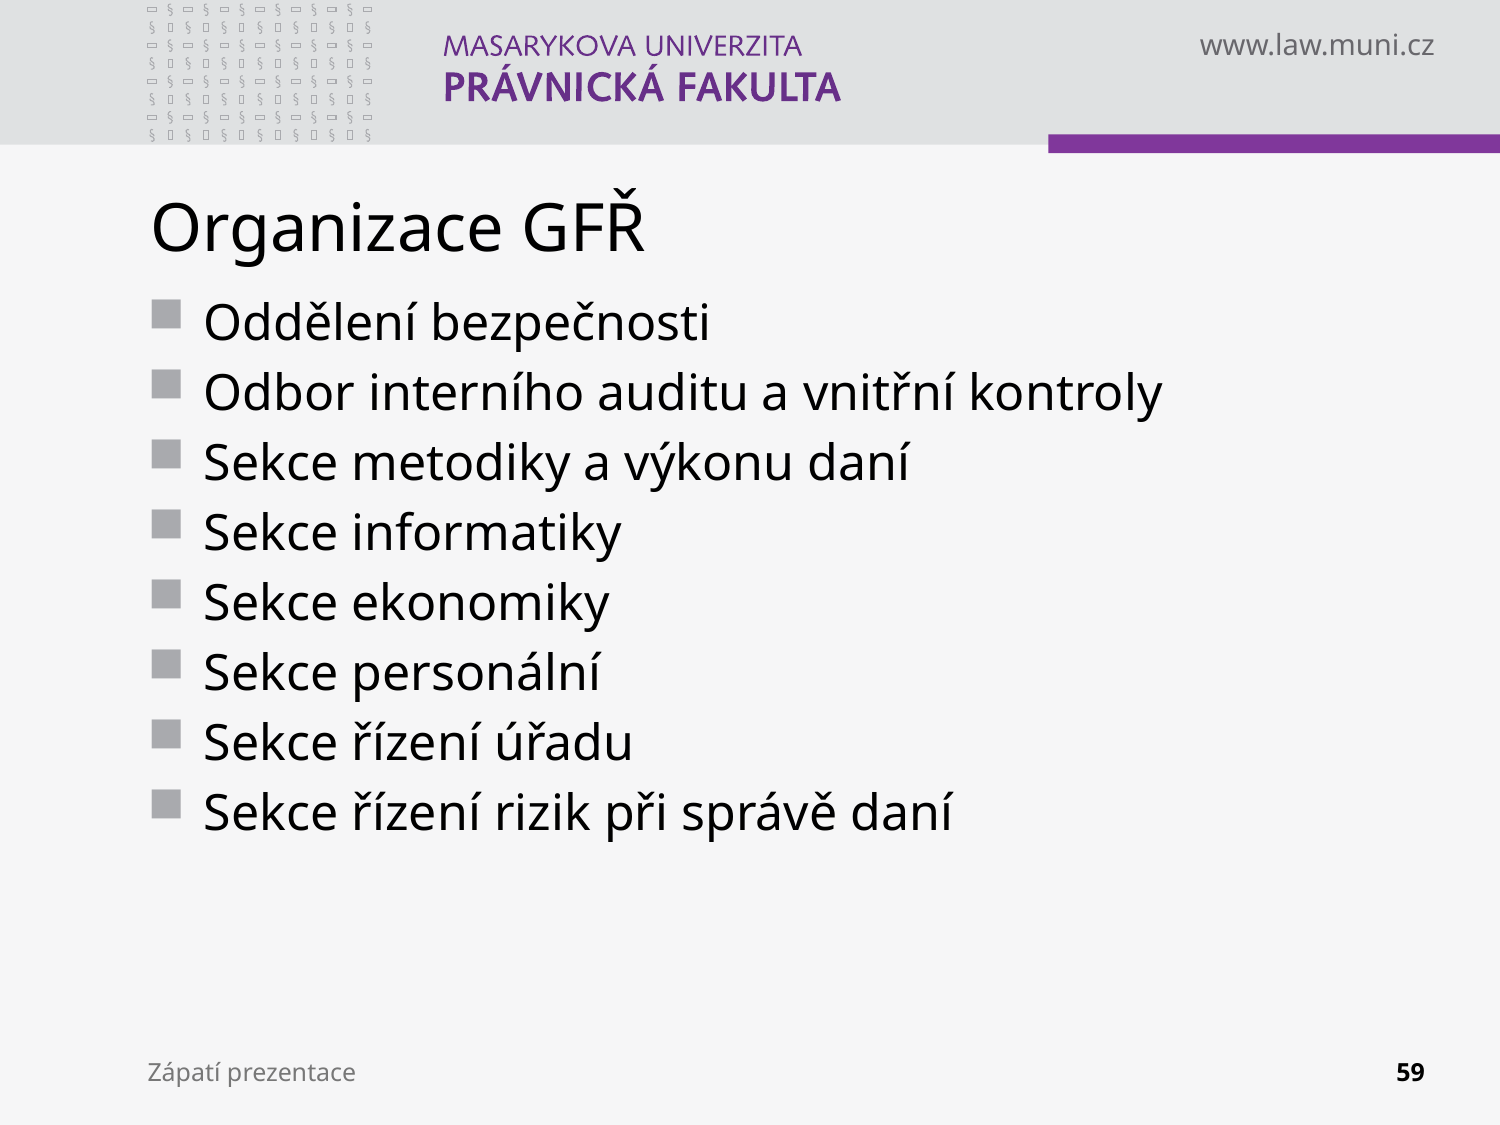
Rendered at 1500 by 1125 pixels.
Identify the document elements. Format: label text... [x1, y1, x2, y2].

footer Zápatí prezentace [147, 1056, 1269, 1100]
slide_number 59 [1316, 1056, 1425, 1100]
title Organizace GFŘ [150, 184, 1425, 268]
list Oddělení bezpečnosti Odbor interního auditu a vnitřní kontroly Sekce metodiky a výkonu daní Sekce informatiky Sekce ekonomiky Sekce personální Sekce řízení úřadu Sekce řízení rizik při správě daní [147, 290, 1423, 1006]
